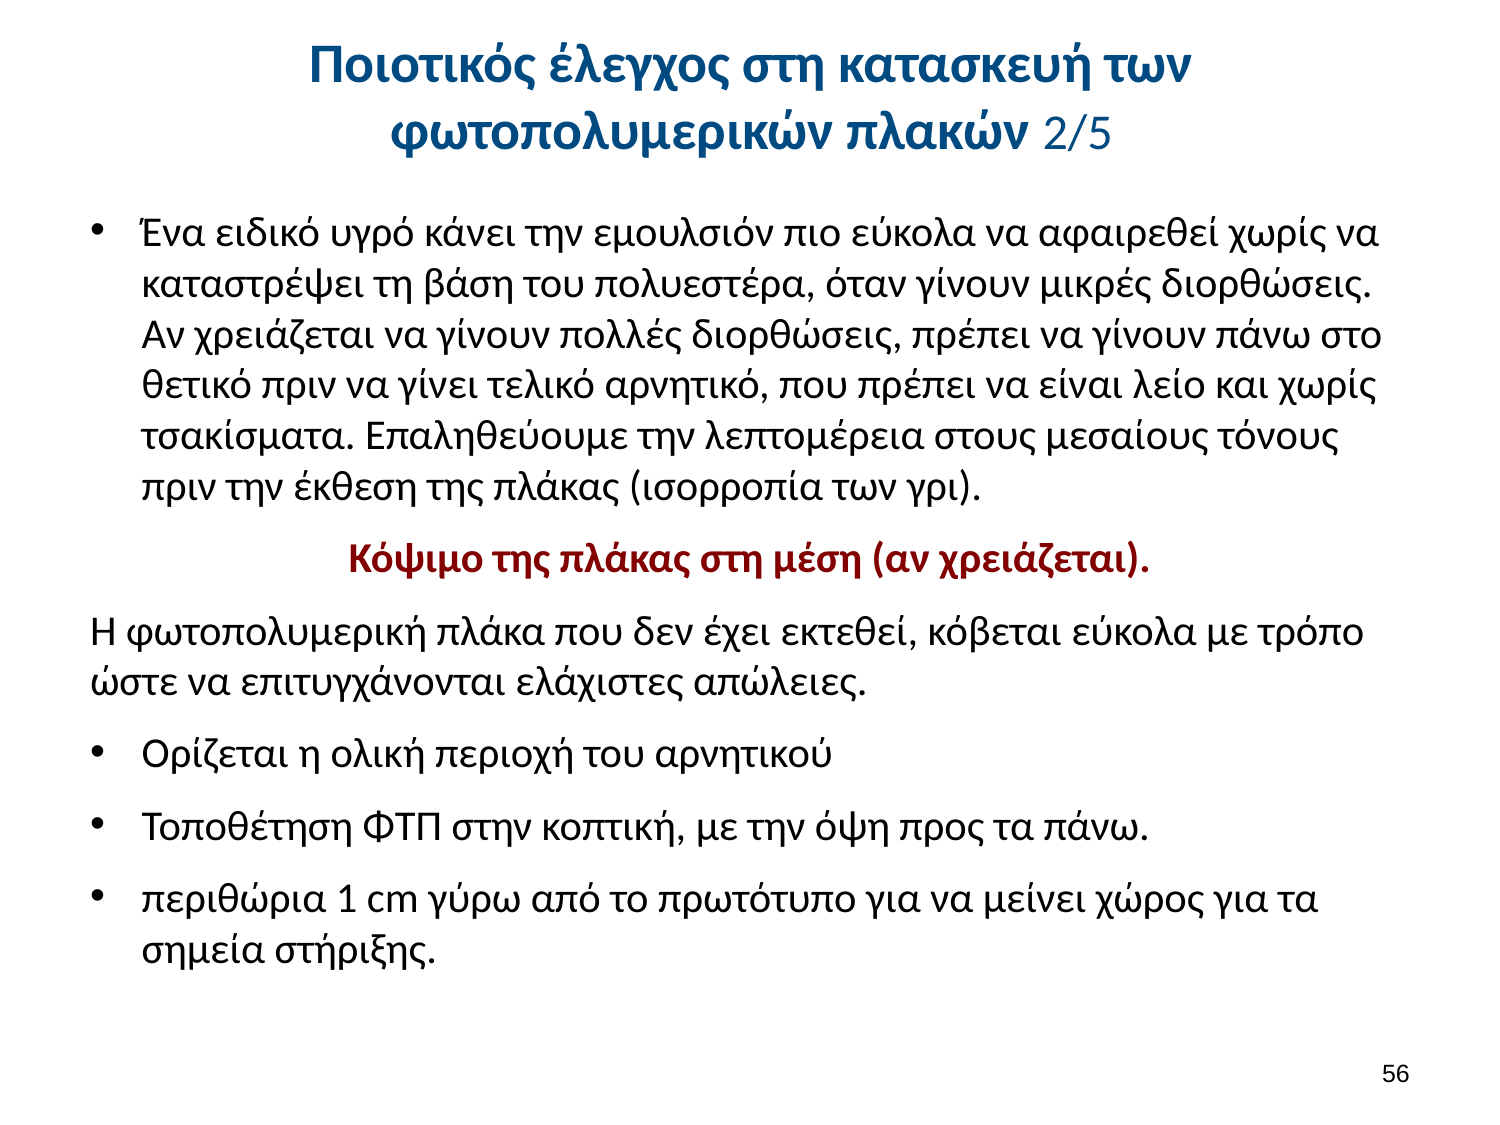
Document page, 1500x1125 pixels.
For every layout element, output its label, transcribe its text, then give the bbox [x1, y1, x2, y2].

list Ένα ειδικό υγρό κάνει την εμουλσιόν πιο εύκολα να αφαιρεθεί χωρίς να καταστρέψει τη βάση του πολυεστέρα, όταν γίνουν μικρές διορθώσεις. Αν χρειάζεται να γίνουν πολλές διορθώσεις, πρέπει να γίνουν πάνω στο θετικό πριν να γίνει τελικό αρνητικό, που πρέπει να είναι λείο και χωρίς τσακίσματα. Επαληθεύουμε την λεπτομέρεια στους μεσαίους τόνους πριν την έκθεση της πλάκας (ισορροπία των γρι). Κόψιμο της πλάκας στη μέση (αν χρειάζεται). Η φωτοπολυμερική πλάκα που δεν έχει εκτεθεί, κόβεται εύκολα με τρόπο ώστε να επιτυγχάνονται ελάχιστες απώλειες. Ορίζεται η ολική περιοχή του αρνητικού Τοποθέτηση ΦΤΠ στην κοπτική, με την όψη προς τα πάνω. περιθώρια 1 cm γύρω από το πρωτότυπο για να μείνει χώρος για τα σημεία στήριξης. [75, 196, 1425, 1024]
title Ποιοτικός έλεγχος στη κατασκευή των φωτοπολυμερικών πλακών 2/5 [76, 19, 1427, 169]
slide_number 55 [1074, 1042, 1425, 1103]
